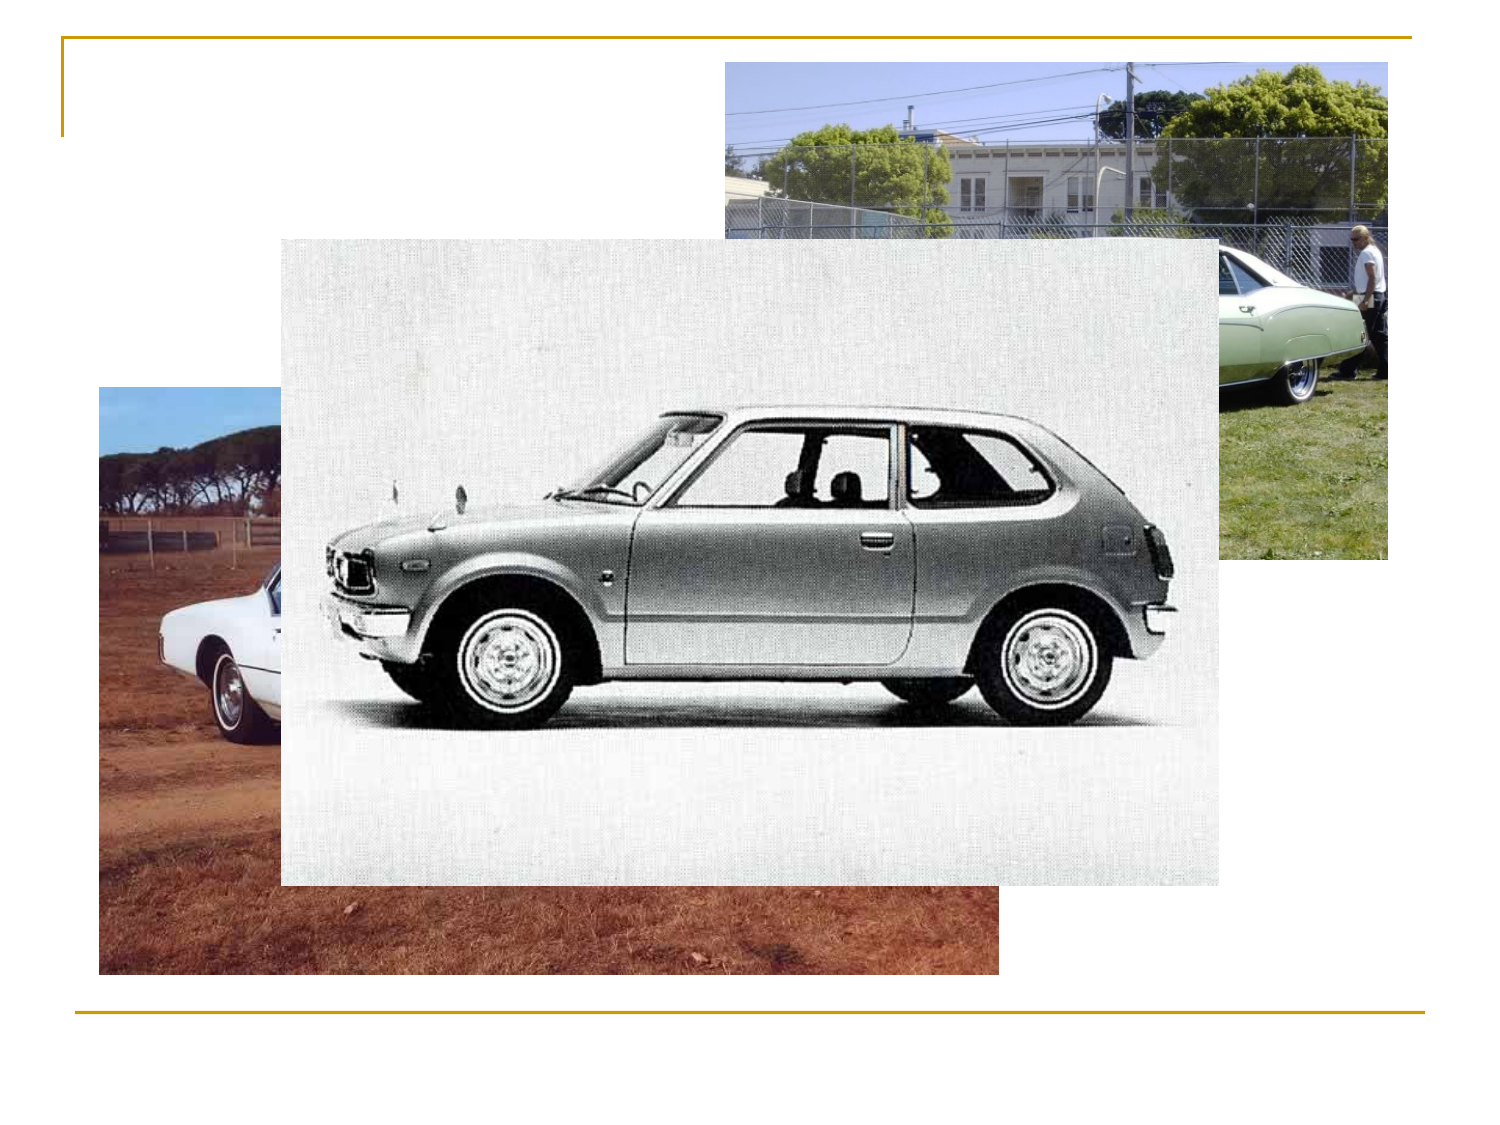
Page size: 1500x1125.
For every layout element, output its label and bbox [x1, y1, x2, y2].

picture [99, 62, 1388, 976]
